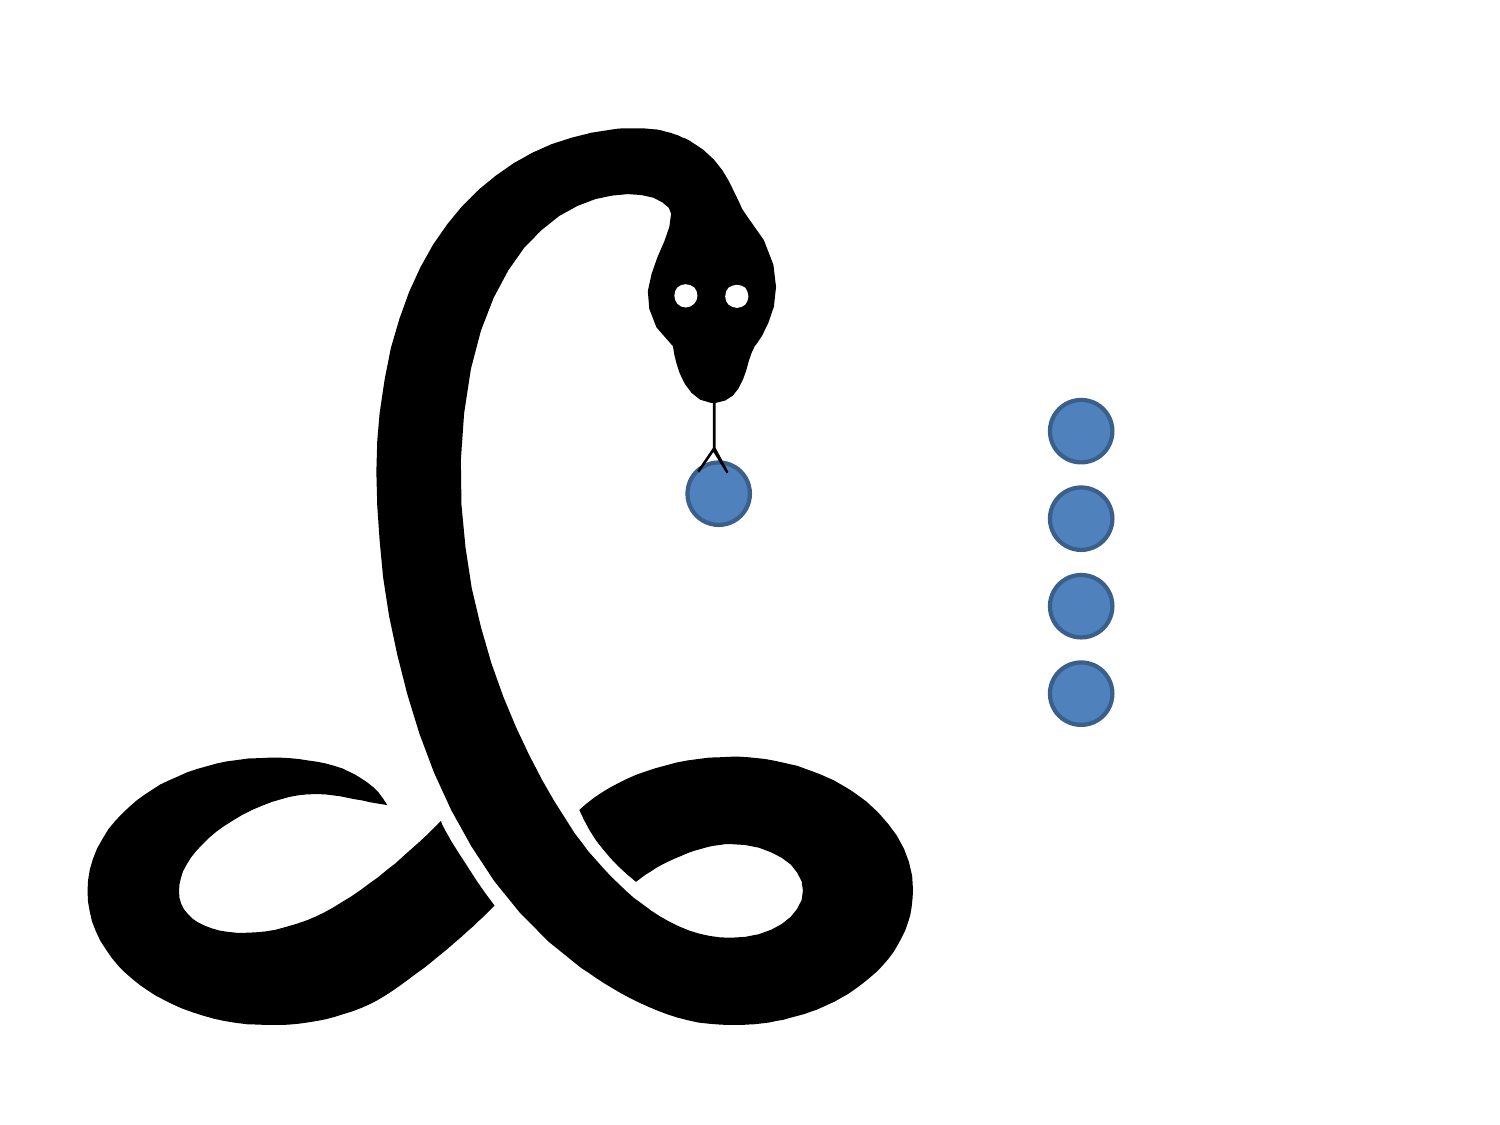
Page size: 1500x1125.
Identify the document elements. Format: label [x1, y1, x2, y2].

text_box [1047, 485, 1115, 553]
picture [87, 124, 914, 1026]
text_box [1047, 660, 1115, 727]
text_box [1047, 572, 1115, 640]
text_box [1047, 397, 1115, 465]
